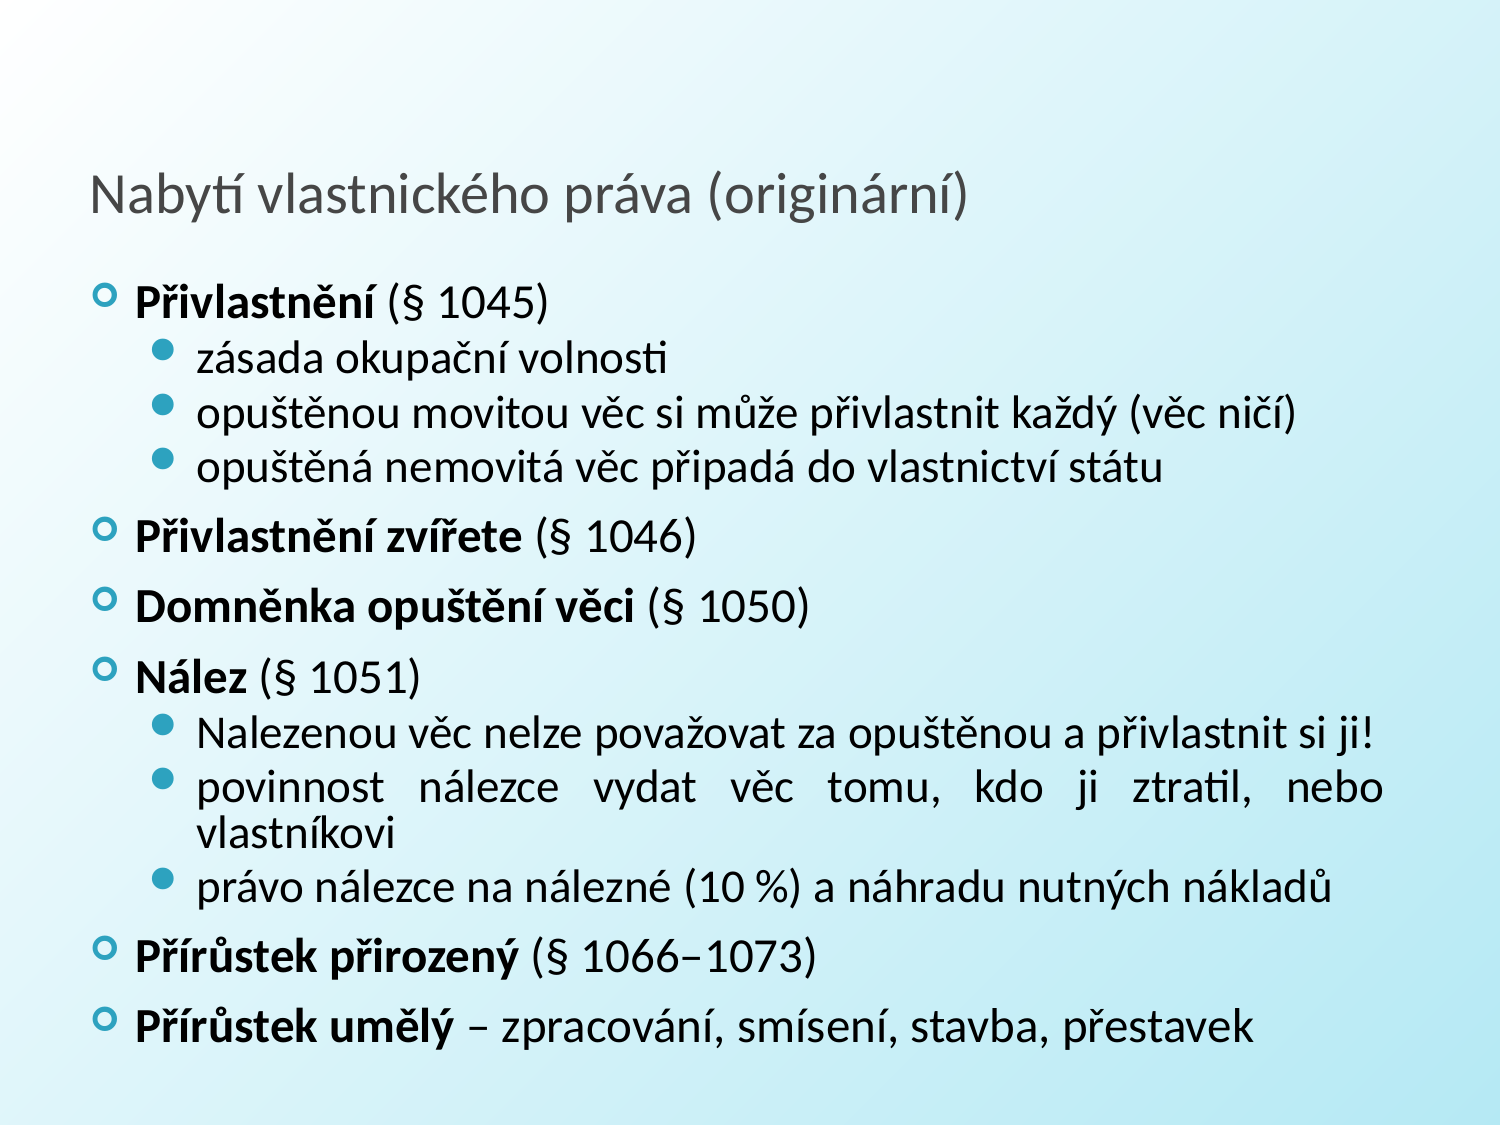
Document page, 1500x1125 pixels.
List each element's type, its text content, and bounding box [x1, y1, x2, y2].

title Nabytí vlastnického práva (originární) [75, 45, 1300, 233]
list Přivlastnění (§ 1045) zásada okupační volnosti opuštěnou movitou věc si může přivlastnit každý (věc ničí) opuštěná nemovitá věc připadá do vlastnictví státu Přivlastnění zvířete (§ 1046) Domněnka opuštění věci (§ 1050) Nález (§ 1051) Nalezenou věc nelze považovat za opuštěnou a přivlastnit si ji! povinnost nálezce vydat věc tomu, kdo ji ztratil, nebo vlastníkovi právo nálezce na nálezné (10 %) a náhradu nutných nákladů Přírůstek přirozený (§ 1066–1073) Přírůstek umělý – zpracování, smísení, stavba, přestavek [75, 262, 1400, 1071]
